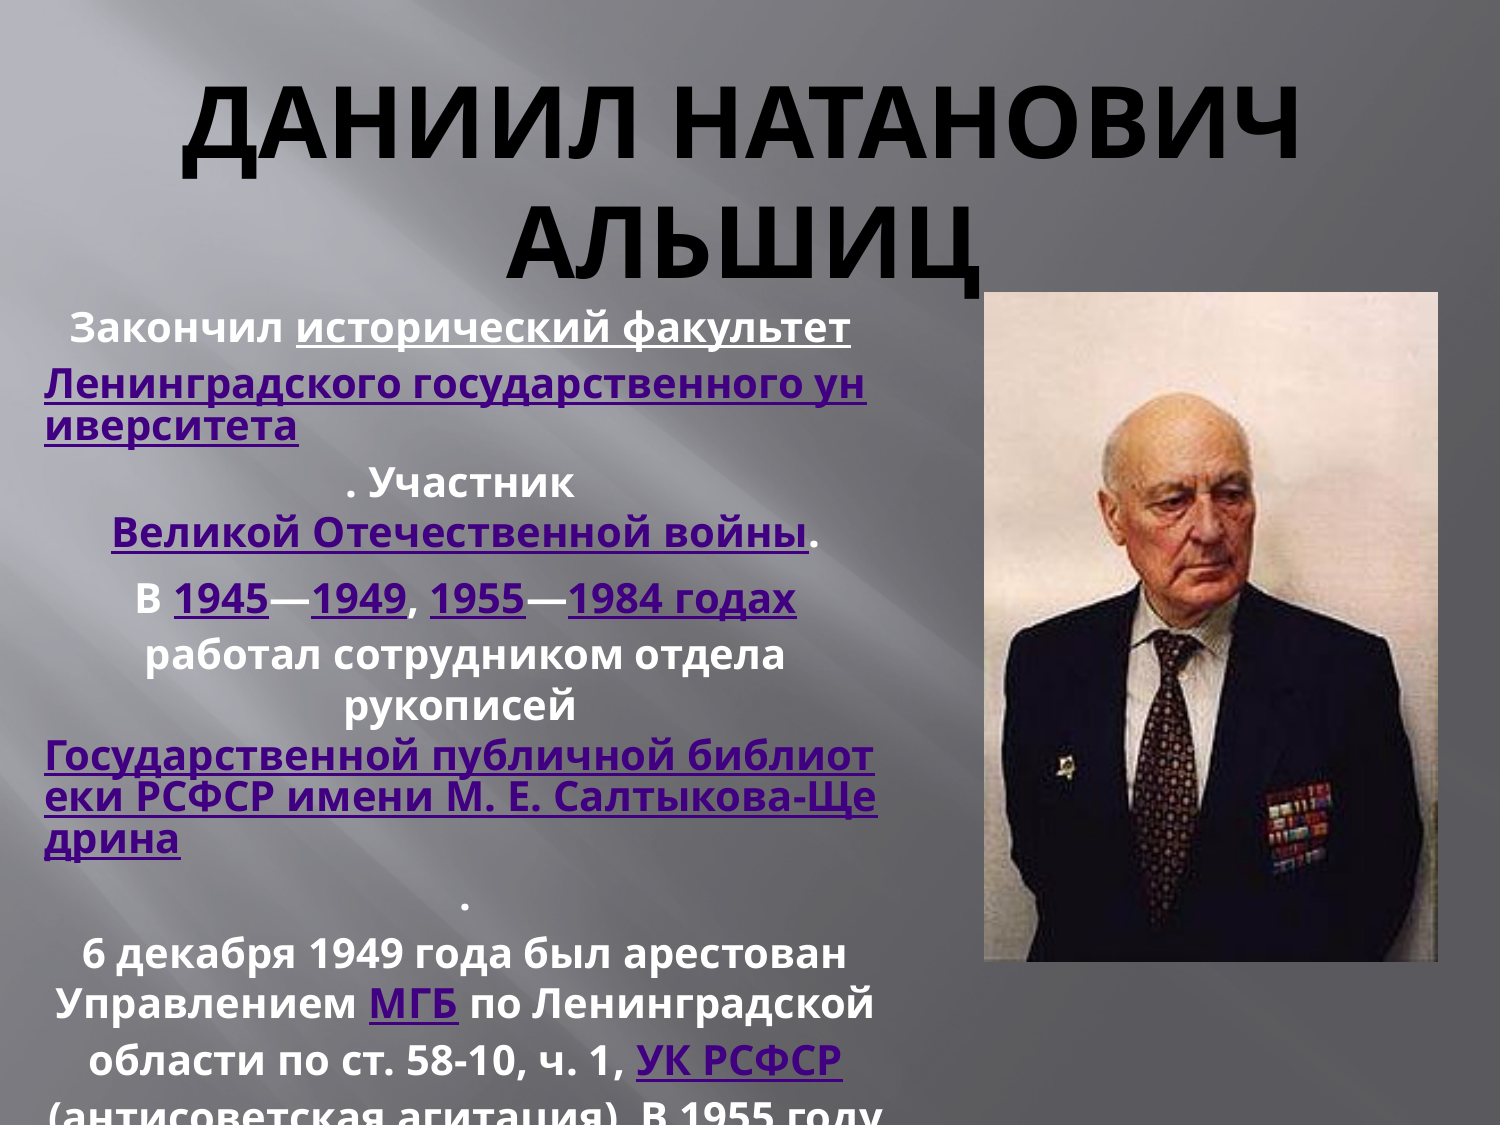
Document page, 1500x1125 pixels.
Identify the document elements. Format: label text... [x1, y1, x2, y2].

title Даниил Натанович Альшиц [100, 19, 1388, 539]
picture [984, 292, 1439, 963]
subtitle Закончил исторический факультет Ленинградского государственного университета. Участник Великой Отечественной войны. В 1945—1949, 1955—1984 годах работал сотрудником отдела рукописей Государственной публичной библиотеки РСФСР имени М. Е. Салтыкова-Щедрина. 6 декабря 1949 года был арестован Управлением МГБ по Ленинградской области по ст. 58-10, ч. 1, УК РСФСР (антисоветская агитация). В 1955 году был выпущен на свободу и реабилитирован. В 1983 году получил учёную степень доктора исторических наук. . [29, 292, 903, 1028]
